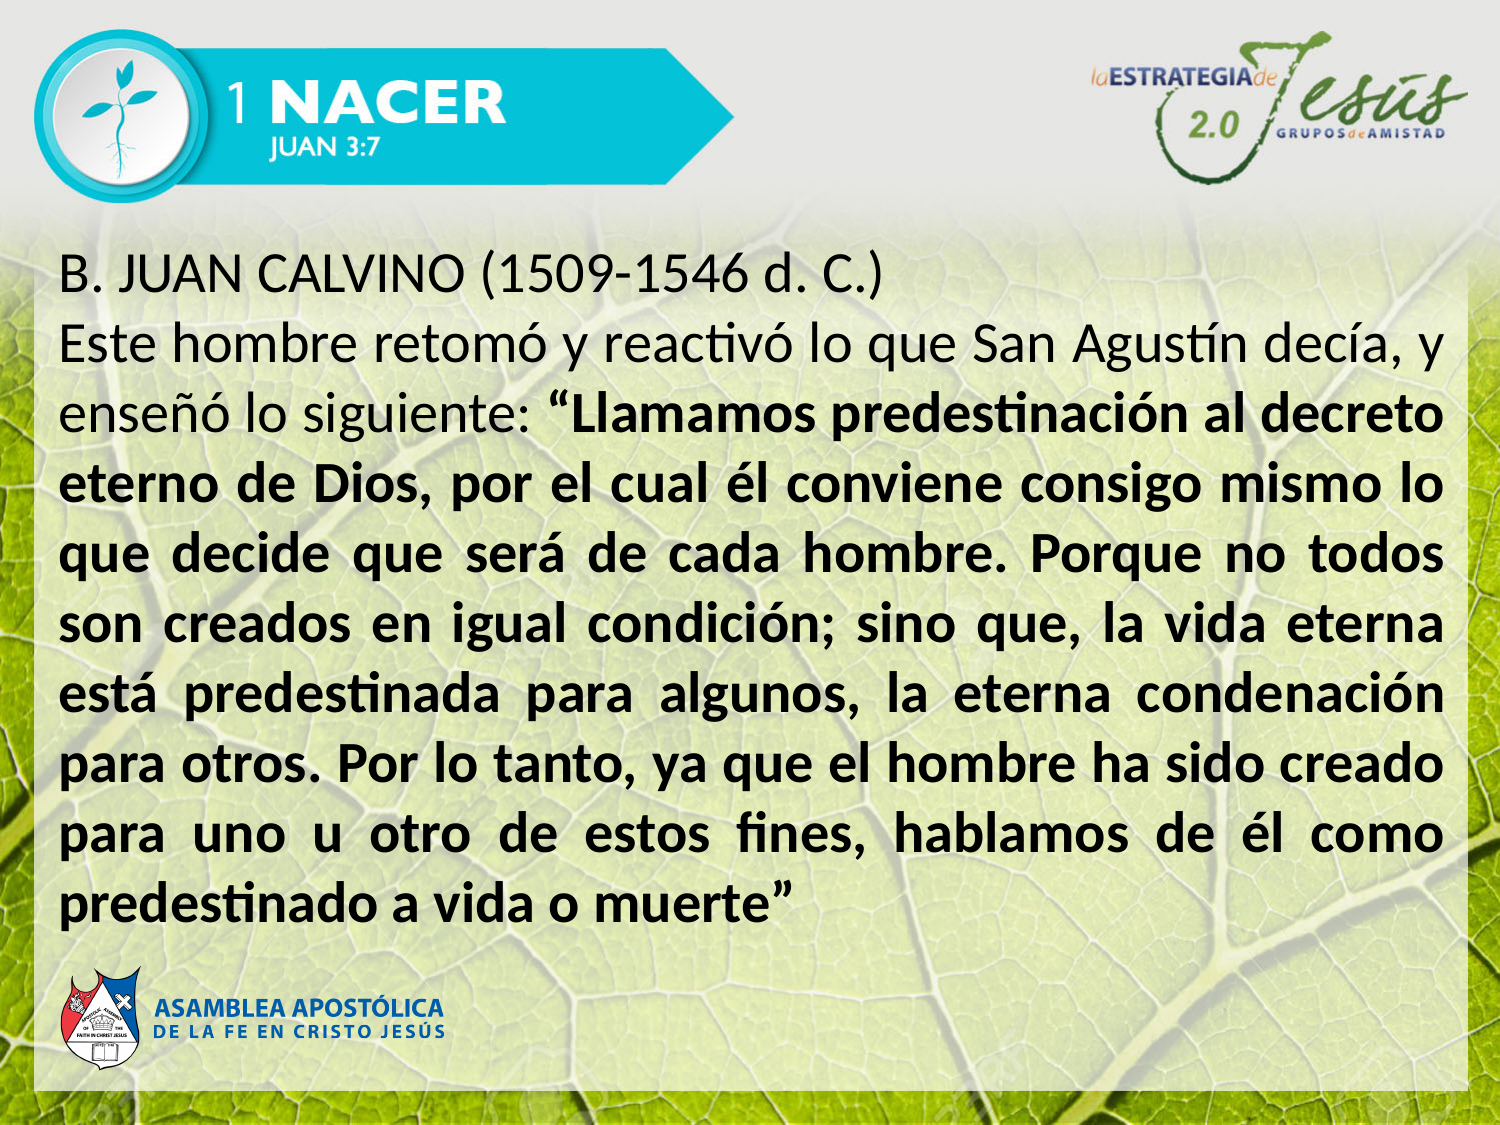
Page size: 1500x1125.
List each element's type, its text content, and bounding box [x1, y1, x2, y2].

text_box B. JUAN CALVINO (1509-1546 d. C.) Este hombre retomó y reactivó lo que San Agustín decía, y enseñó lo siguiente: “Llamamos predestinación al decreto eterno de Dios, por el cual él conviene consigo mismo lo que decide que será de cada hombre. Porque no todos son creados en igual condición; sino que, la vida eterna está predestinada para algunos, la eterna condenación para otros. Por lo tanto, ya que el hombre ha sido creado para uno u otro de estos fines, hablamos de él como predestinado a vida o muerte” [43, 226, 1461, 942]
picture [0, 0, 1500, 1125]
